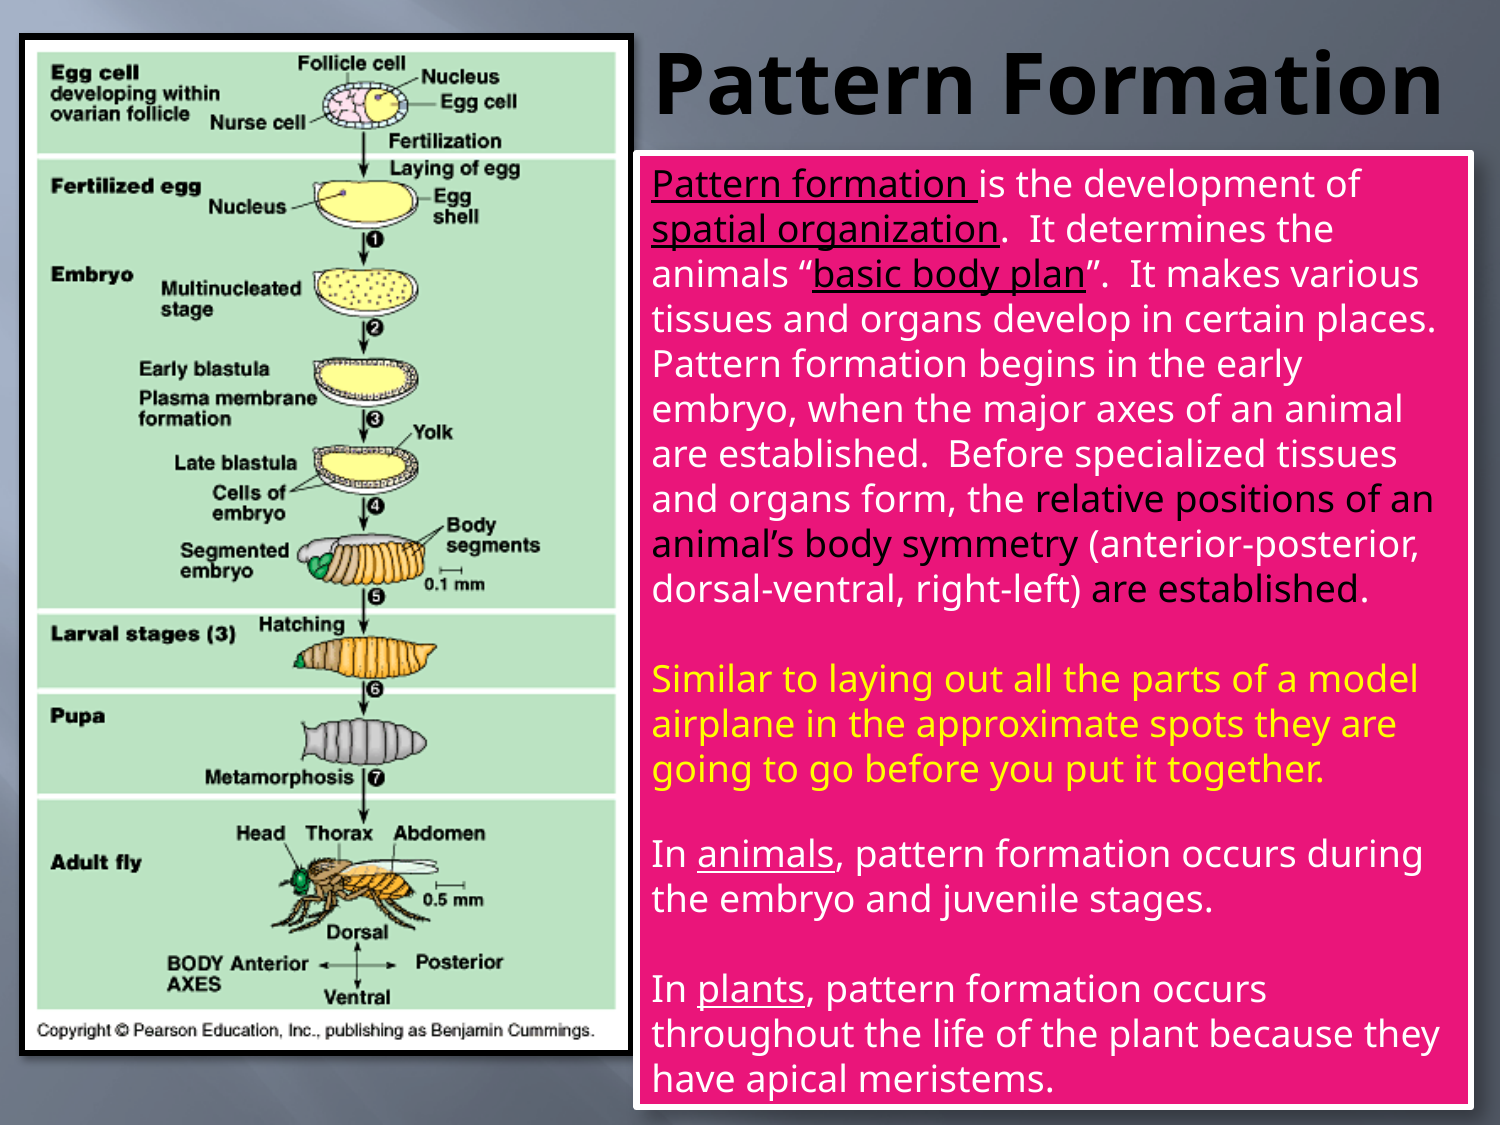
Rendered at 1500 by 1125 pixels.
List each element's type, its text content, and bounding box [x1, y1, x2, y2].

slide_number 29 [1299, 1052, 1425, 1113]
picture [24, 39, 628, 1051]
text_box Pattern formation is the development of spatial organization. It determines the animals “basic body plan”. It makes various tissues and organs develop in certain places. Pattern formation begins in the early embryo, when the major axes of an animal are established. Before specialized tissues and organs form, the relative positions of an animal’s body symmetry (anterior-posterior, dorsal-ventral, right-left) are established. Similar to laying out all the parts of a model airplane in the approximate spots they are going to go before you put it together. In animals, pattern formation occurs during the embryo and juvenile stages. In plants, pattern formation occurs throughout the life of the plant because they have apical meristems. [633, 150, 1474, 1110]
title Pattern Formation [632, 8, 1467, 148]
